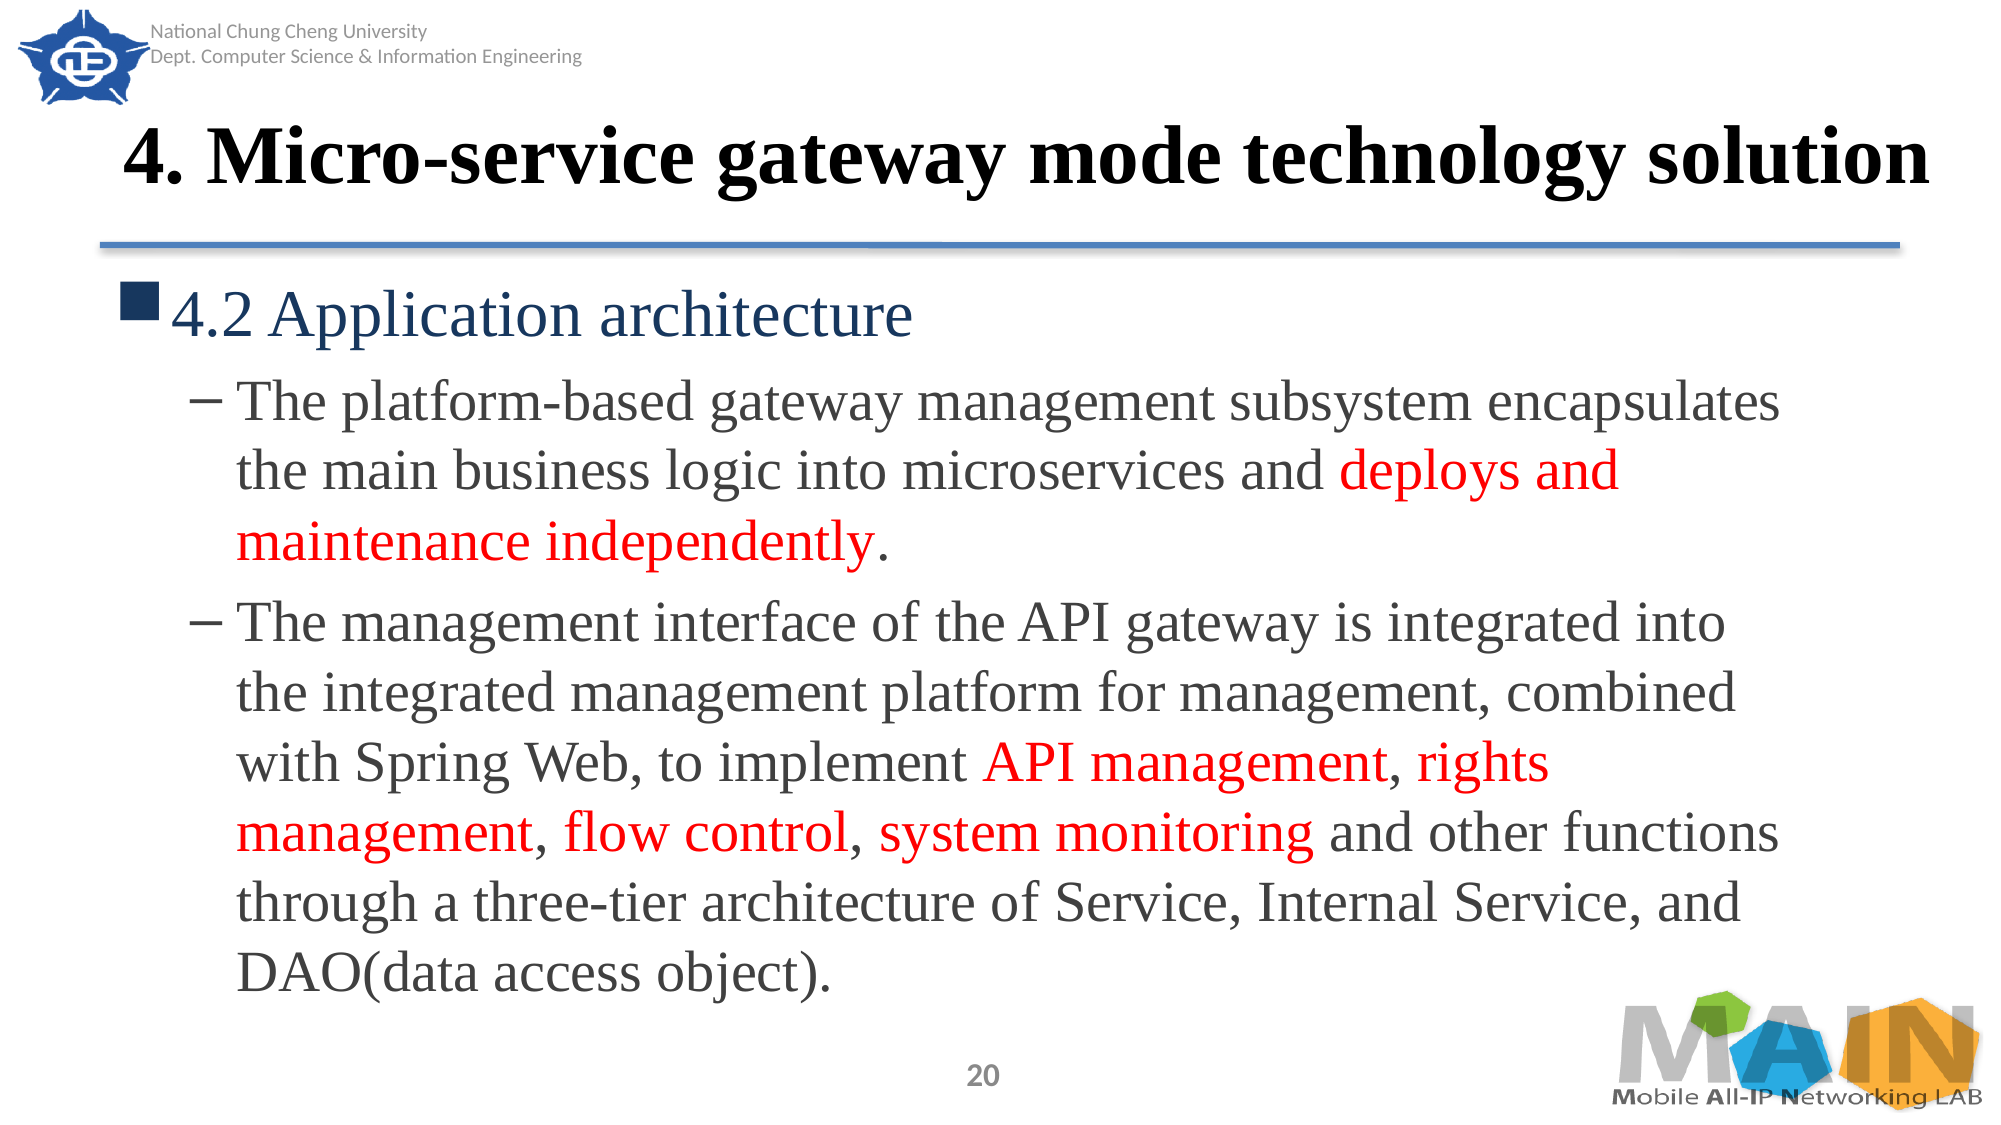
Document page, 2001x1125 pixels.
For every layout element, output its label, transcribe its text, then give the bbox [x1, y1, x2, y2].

title 4. Micro-service gateway mode technology solution [99, 55, 1956, 244]
picture [0, 0, 168, 113]
list 4.2 Application architecture The platform-based gateway management subsystem encapsulates the main business logic into microservices and deploys and maintenance independently. The management interface of the API gateway is integrated into the integrated management platform for management, combined with Spring Web, to implement API management, rights management, flow control, system monitoring and other functions through a three-tier architecture of Service, Internal Service, and DAO(data access object). [99, 262, 1826, 1006]
slide_number 20 [750, 1042, 1217, 1103]
picture [1400, 987, 1984, 1113]
